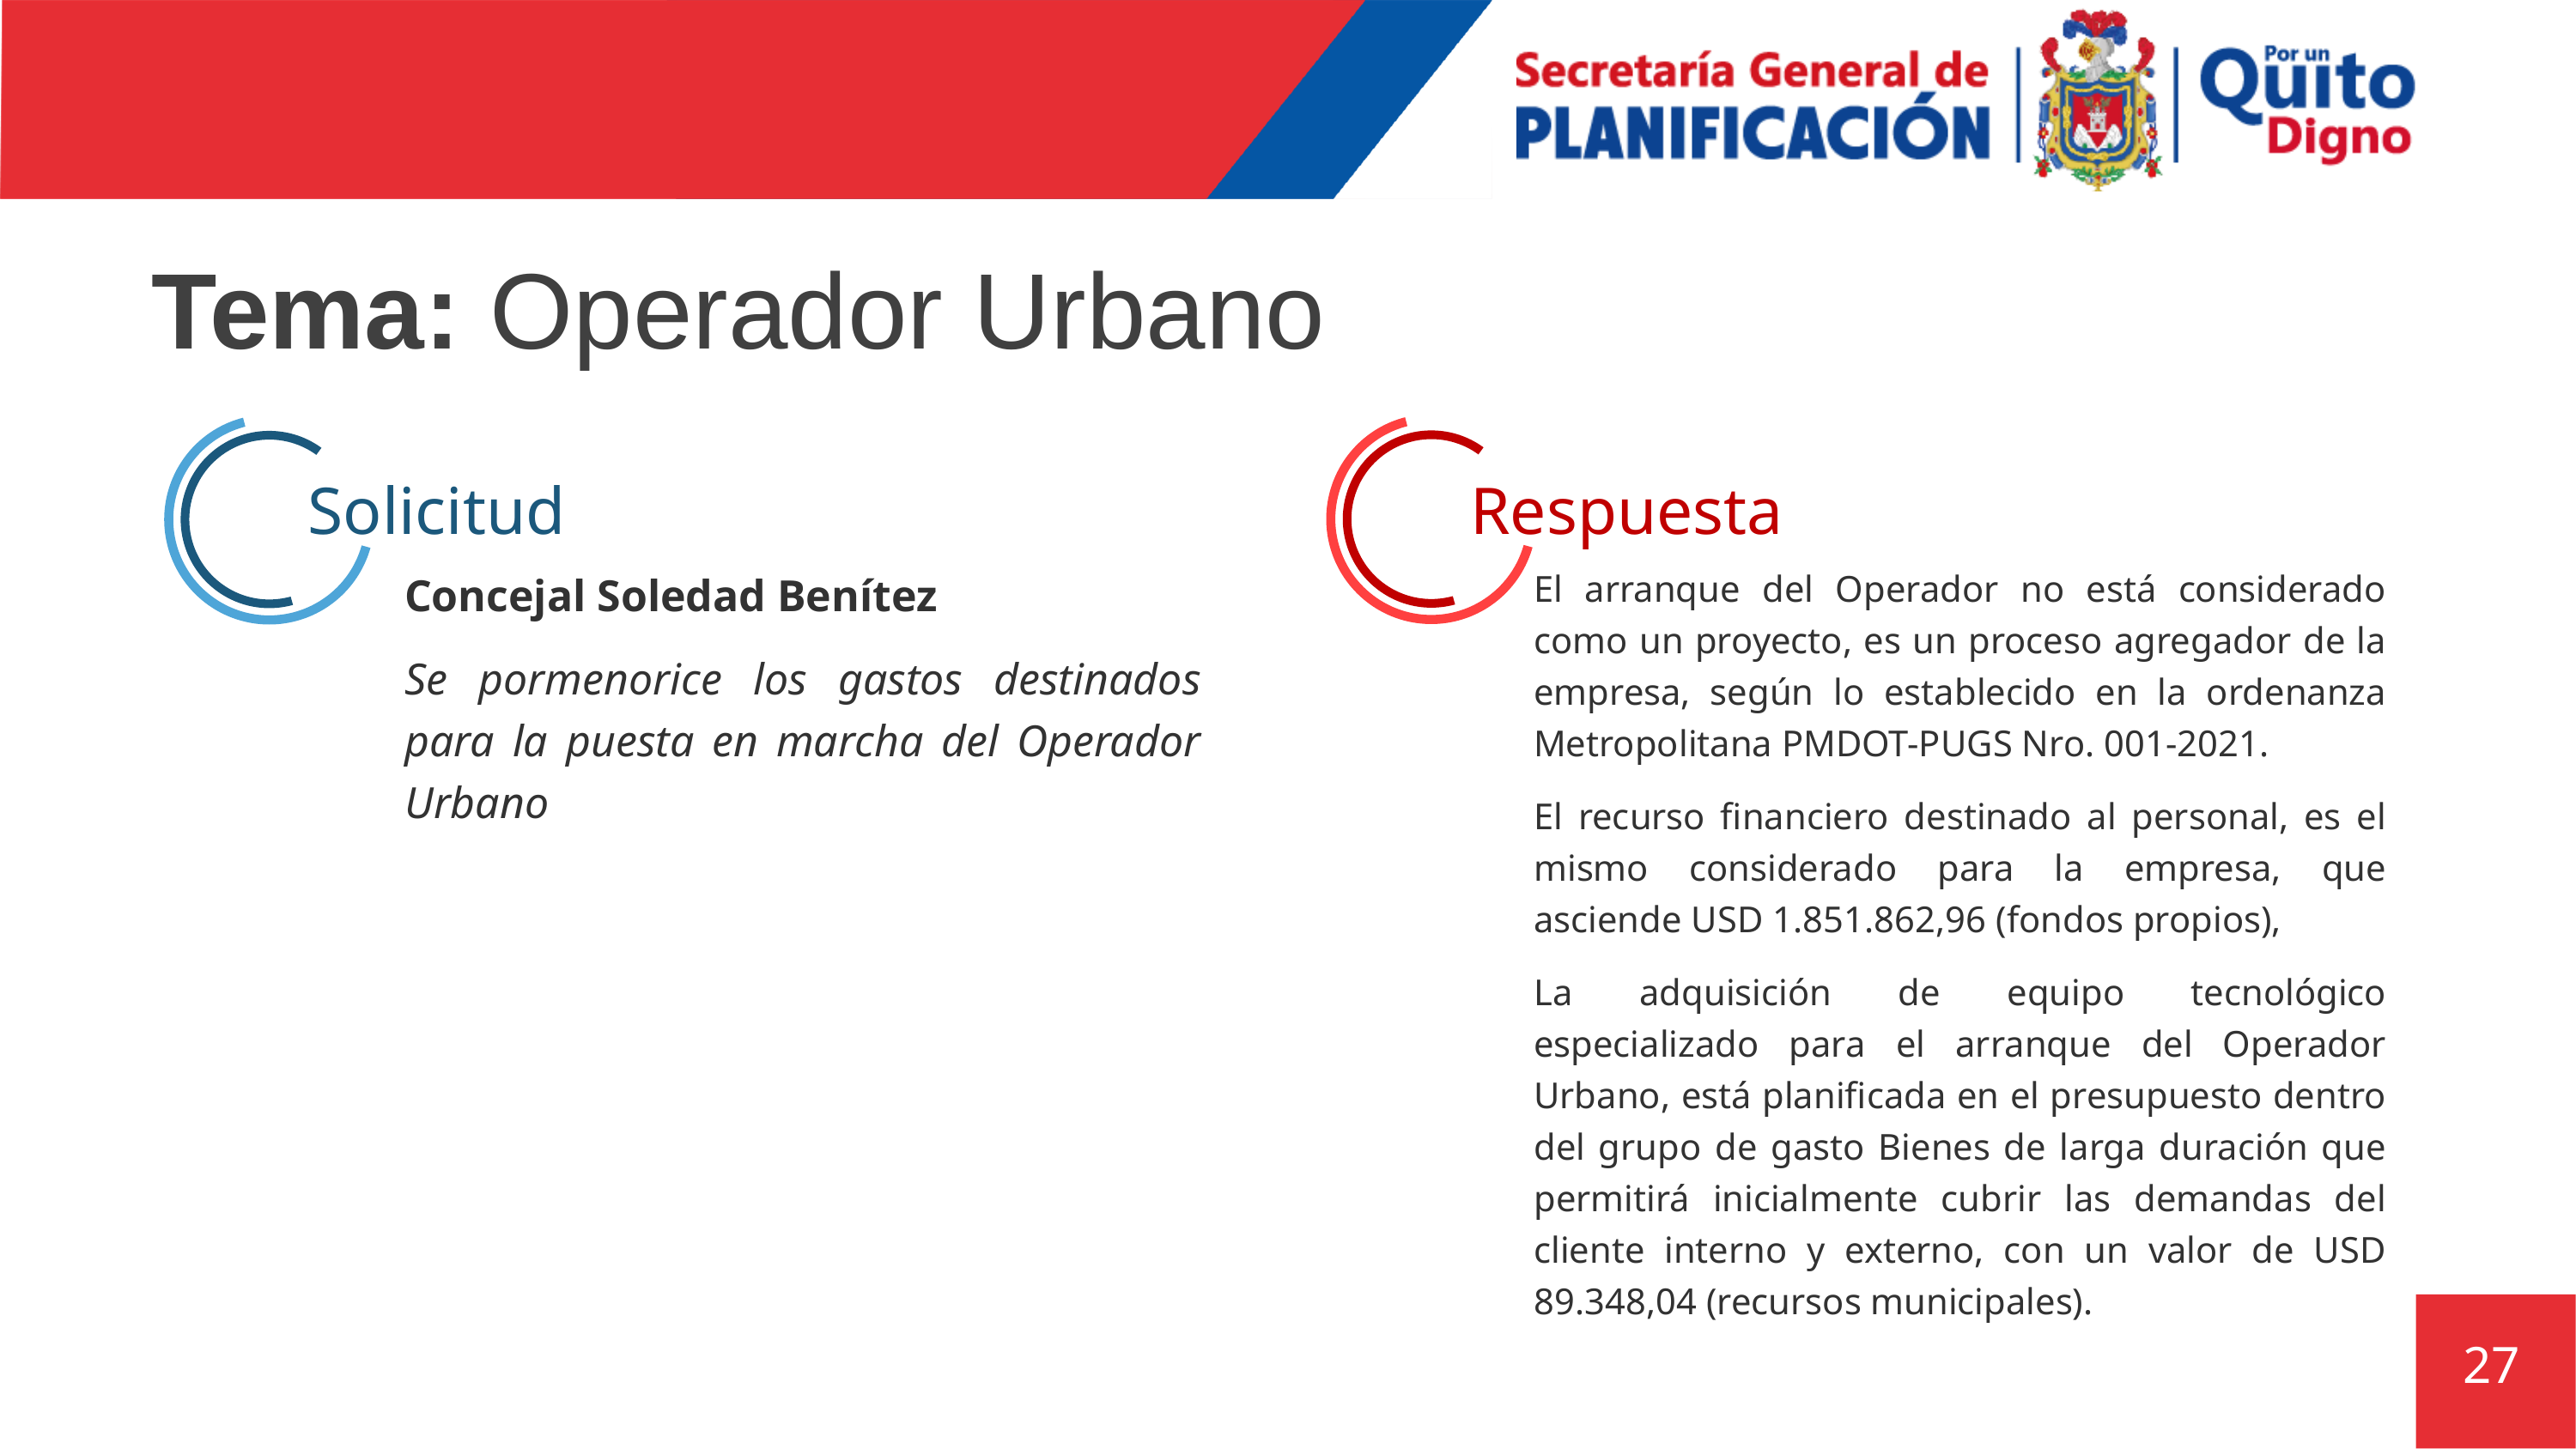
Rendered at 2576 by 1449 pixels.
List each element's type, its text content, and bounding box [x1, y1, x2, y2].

slide_number 27 [2415, 1328, 2568, 1406]
list Solicitud [284, 447, 1248, 559]
title Tema: Operador Urbano [129, 221, 2447, 391]
list Concejal Soledad Benítez Se pormenorice los gastos destinados para la puesta en marcha del Operador Urbano [381, 547, 1225, 1360]
list Respuesta [1447, 446, 2410, 559]
picture [1516, 5, 2447, 191]
picture [0, 0, 1492, 199]
list El arranque del Operador no está considerado como un proyecto, es un proceso agregador de la empresa, según lo establecido en la ordenanza Metropolitana PMDOT-PUGS Nro. 001-2021. El recurso financiero destinado al personal, es el mismo considerado para la empresa, que asciende USD 1.851.862,96 (fondos propios), La adquisición de equipo tecnológico especializado para el arranque del Operador Urbano, está planificada en el presupuesto dentro del grupo de gasto Bienes de larga duración que permitirá inicialmente cubrir las demandas del cliente interno y externo, con un valor de USD 89.348,04 (recursos municipales). [1510, 546, 2410, 1329]
